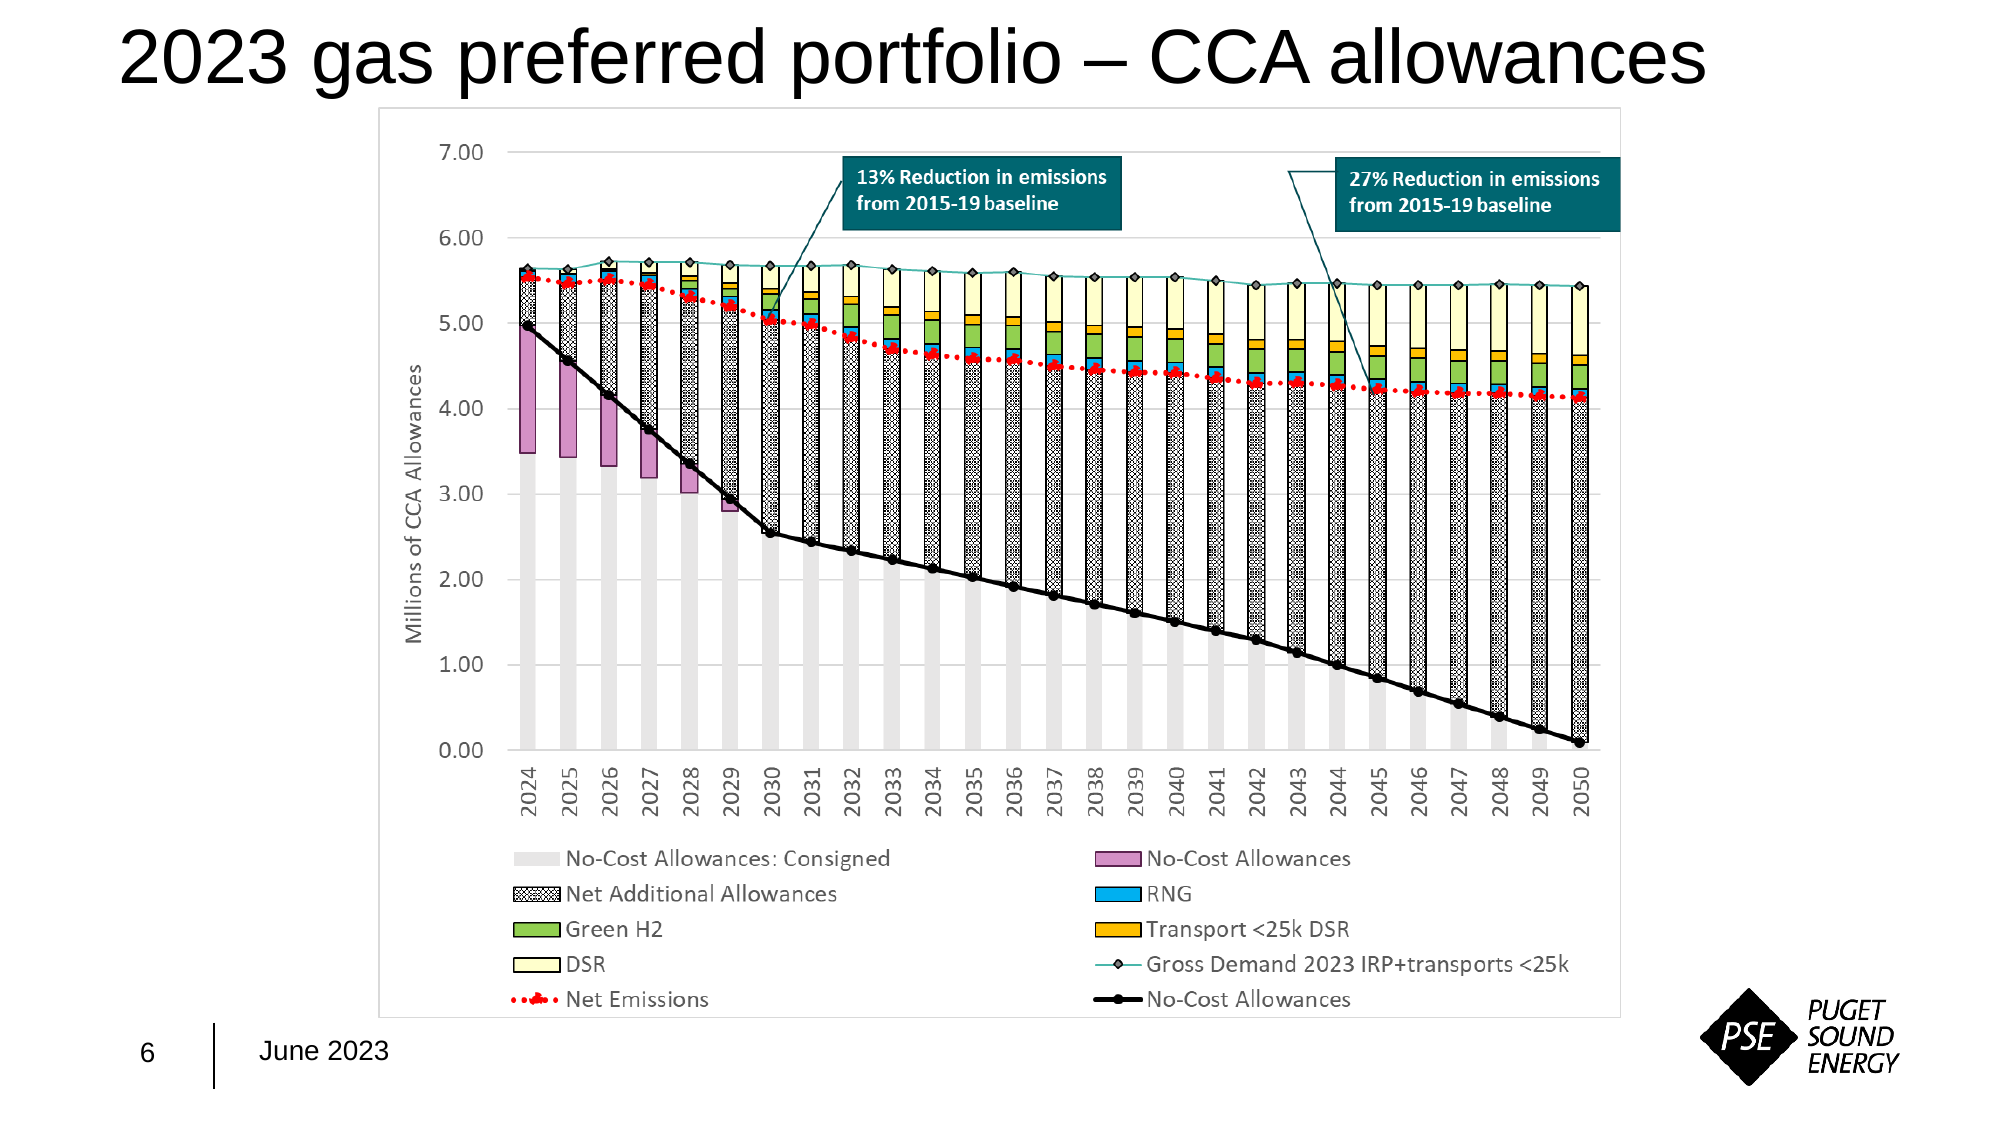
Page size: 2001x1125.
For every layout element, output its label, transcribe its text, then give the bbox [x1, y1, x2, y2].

title 2023 gas preferred portfolio – CCA allowances [103, 0, 1829, 153]
picture [378, 107, 1621, 1018]
picture [1700, 988, 1900, 1086]
